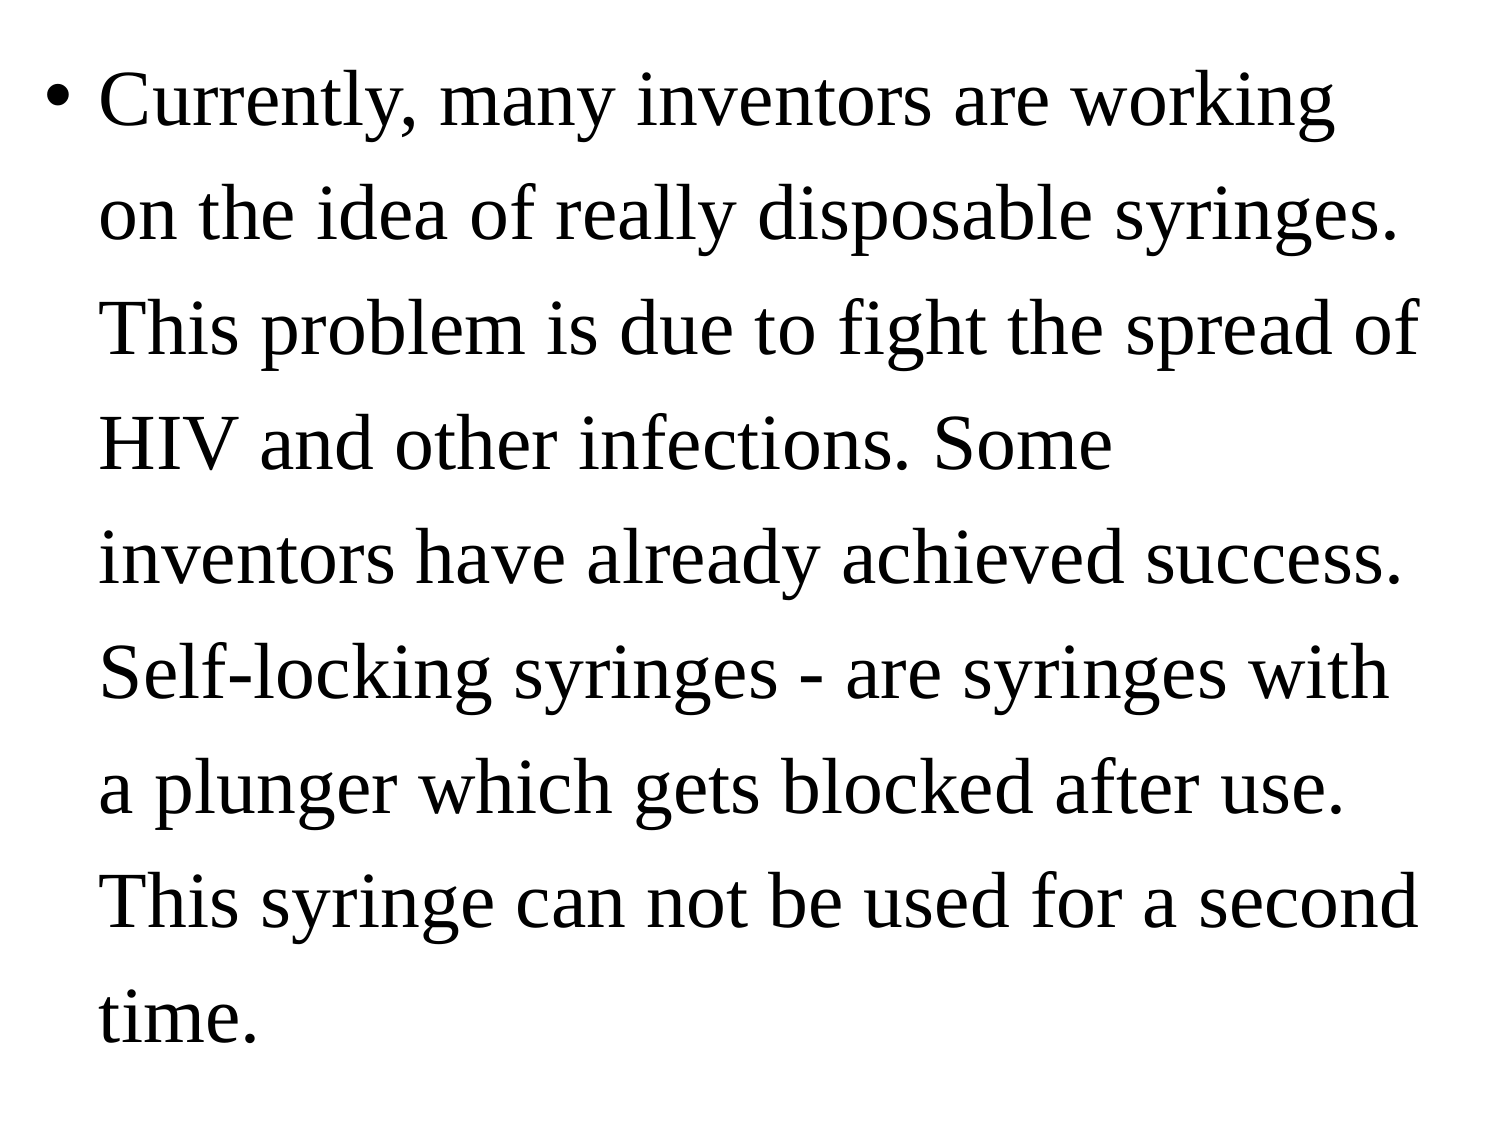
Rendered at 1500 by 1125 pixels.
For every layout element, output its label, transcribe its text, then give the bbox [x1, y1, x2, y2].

list Currently, many inventors are working on the idea of really disposable syringes. This problem is due to fight the spread of HIV and other infections. Some inventors have already achieved success. Self-locking syringes - are syringes with a plunger which gets blocked after use. This syringe can not be used for a second time. [29, 19, 1442, 1083]
